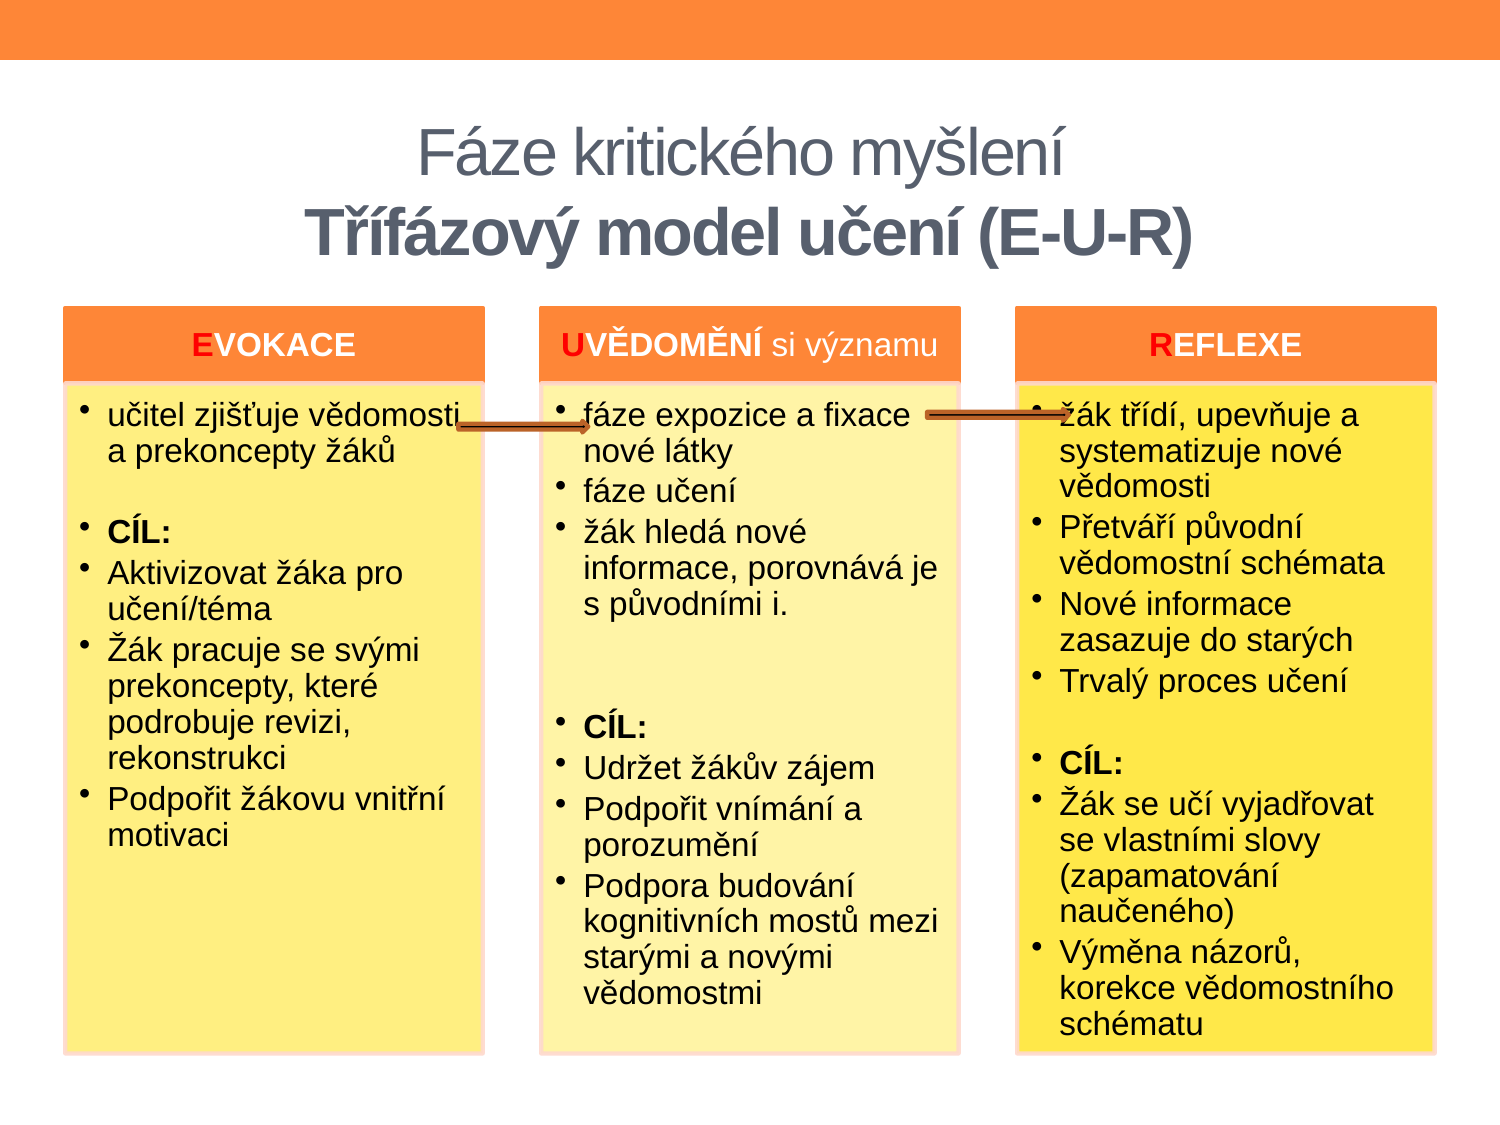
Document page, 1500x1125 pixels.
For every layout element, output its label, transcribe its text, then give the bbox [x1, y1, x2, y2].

title Fáze kritického myšlení Třífázový model učení (E-U-R) [75, 87, 1425, 287]
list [64, 290, 1436, 1071]
